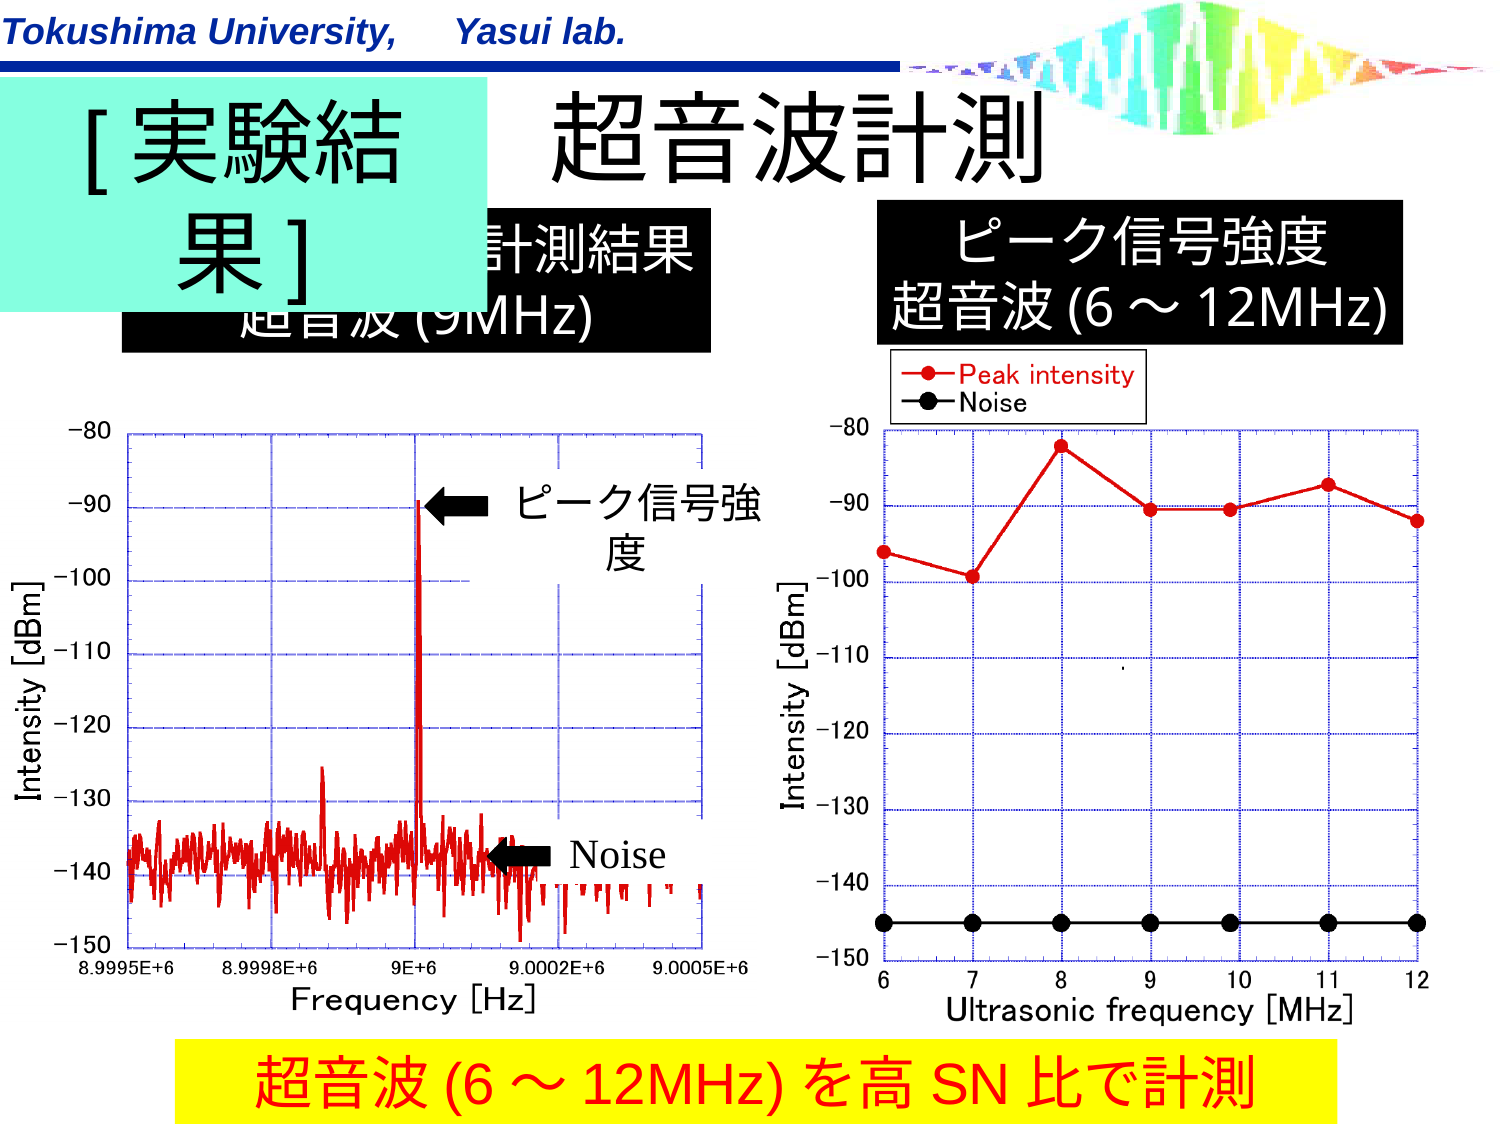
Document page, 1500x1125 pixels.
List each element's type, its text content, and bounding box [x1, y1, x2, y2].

picture [767, 342, 1436, 1033]
picture [0, 412, 757, 1022]
text_box RFスペクトル計測結果 超音波(9MHz) [121, 208, 711, 353]
picture [900, 0, 1500, 68]
text_box 超音波(6〜12MHz)を高SN比で計測 [174, 1039, 1338, 1124]
text_box [実験結果] [0, 77, 488, 312]
text_box ピーク信号強度 超音波(6〜12MHz) [877, 199, 1404, 341]
text_box 超音波計測 [49, 68, 1500, 204]
